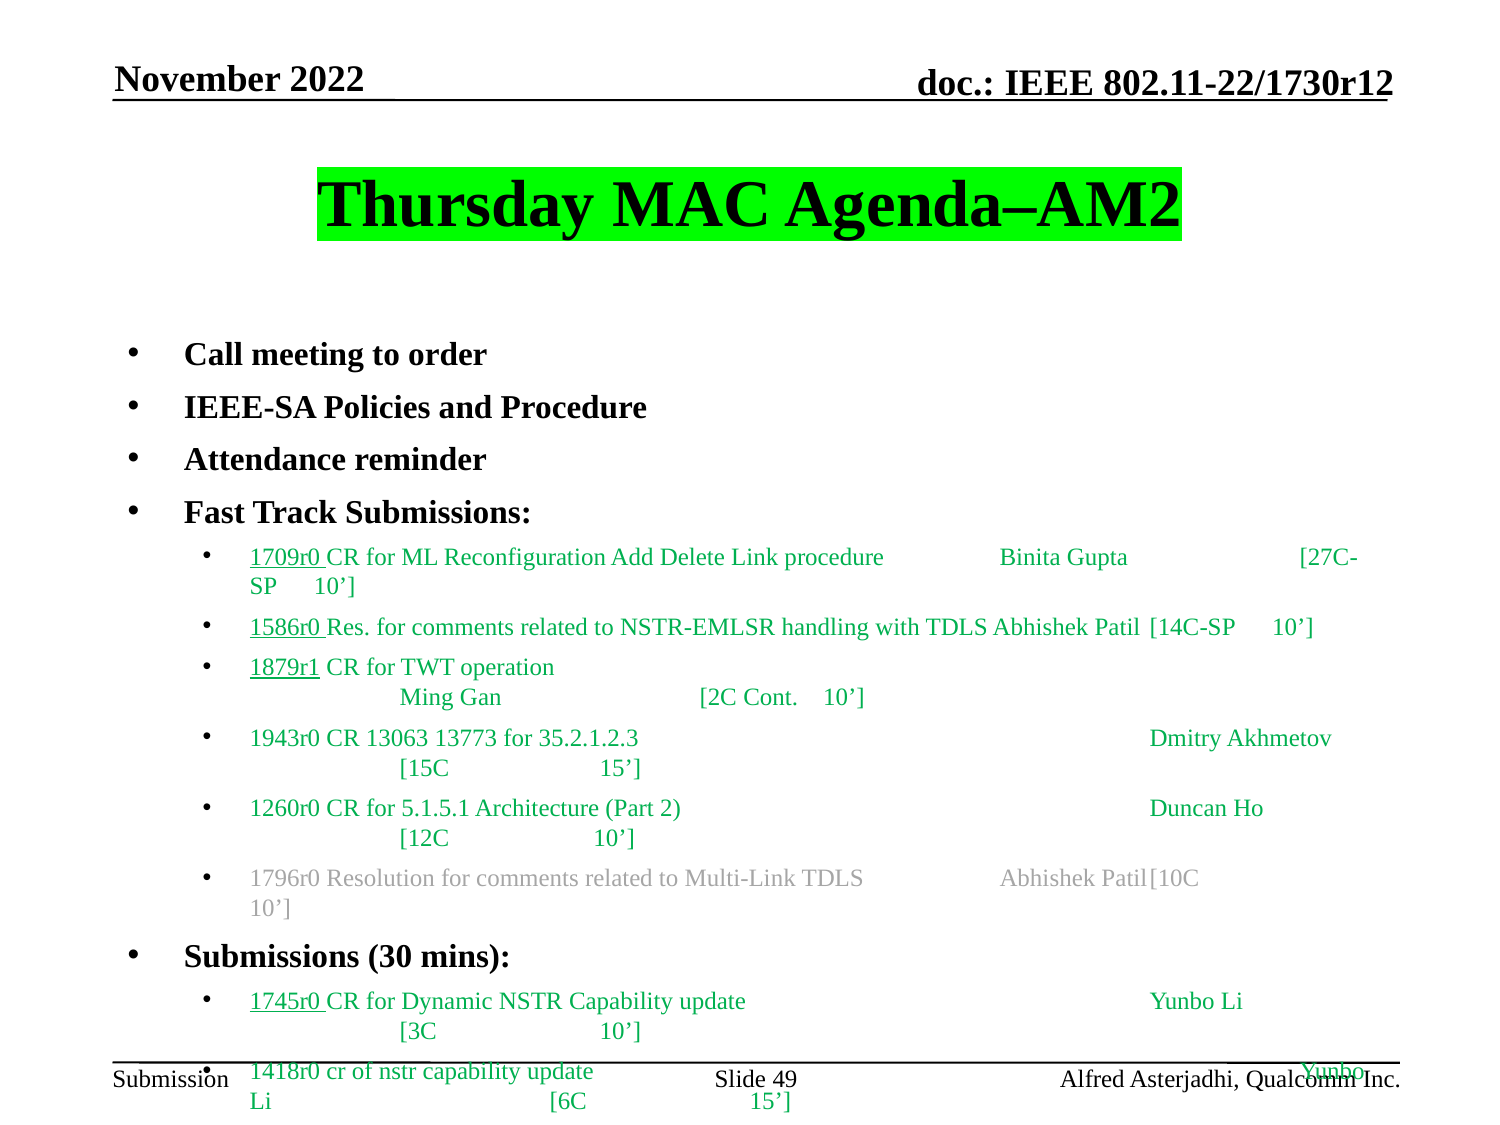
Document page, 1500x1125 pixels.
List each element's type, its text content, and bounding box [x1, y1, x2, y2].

list Call meeting to order IEEE-SA Policies and Procedure Attendance reminder Fast Track Submissions: 1709r0 CR for ML Reconfiguration Add Delete Link procedure Binita Gupta [27C-SP 10’] 1586r0 Res. for comments related to NSTR-EMLSR handling with TDLS Abhishek Patil [14C-SP 10’] 1879r1 CR for TWT operation Ming Gan [2C Cont. 10’] 1943r0 CR 13063 13773 for 35.2.1.2.3 Dmitry Akhmetov [15C 15’] 1260r0 CR for 5.1.5.1 Architecture (Part 2) Duncan Ho [12C 10’] 1796r0 Resolution for comments related to Multi-Link TDLS Abhishek Patil [10C 10’] Submissions (30 mins): 1745r0 CR for Dynamic NSTR Capability update Yunbo Li [3C 10’] 1418r0 cr of nstr capability update Yunbo Li [6C 15’] AoB: Adjourn [112, 324, 1388, 1063]
footer Alfred Asterjadhi, Qualcomm Inc. [878, 1061, 1402, 1093]
slide_number Slide 49 [712, 1061, 800, 1123]
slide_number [114, 54, 423, 100]
title Thursday MAC Agenda–AM2 [112, 112, 1388, 288]
